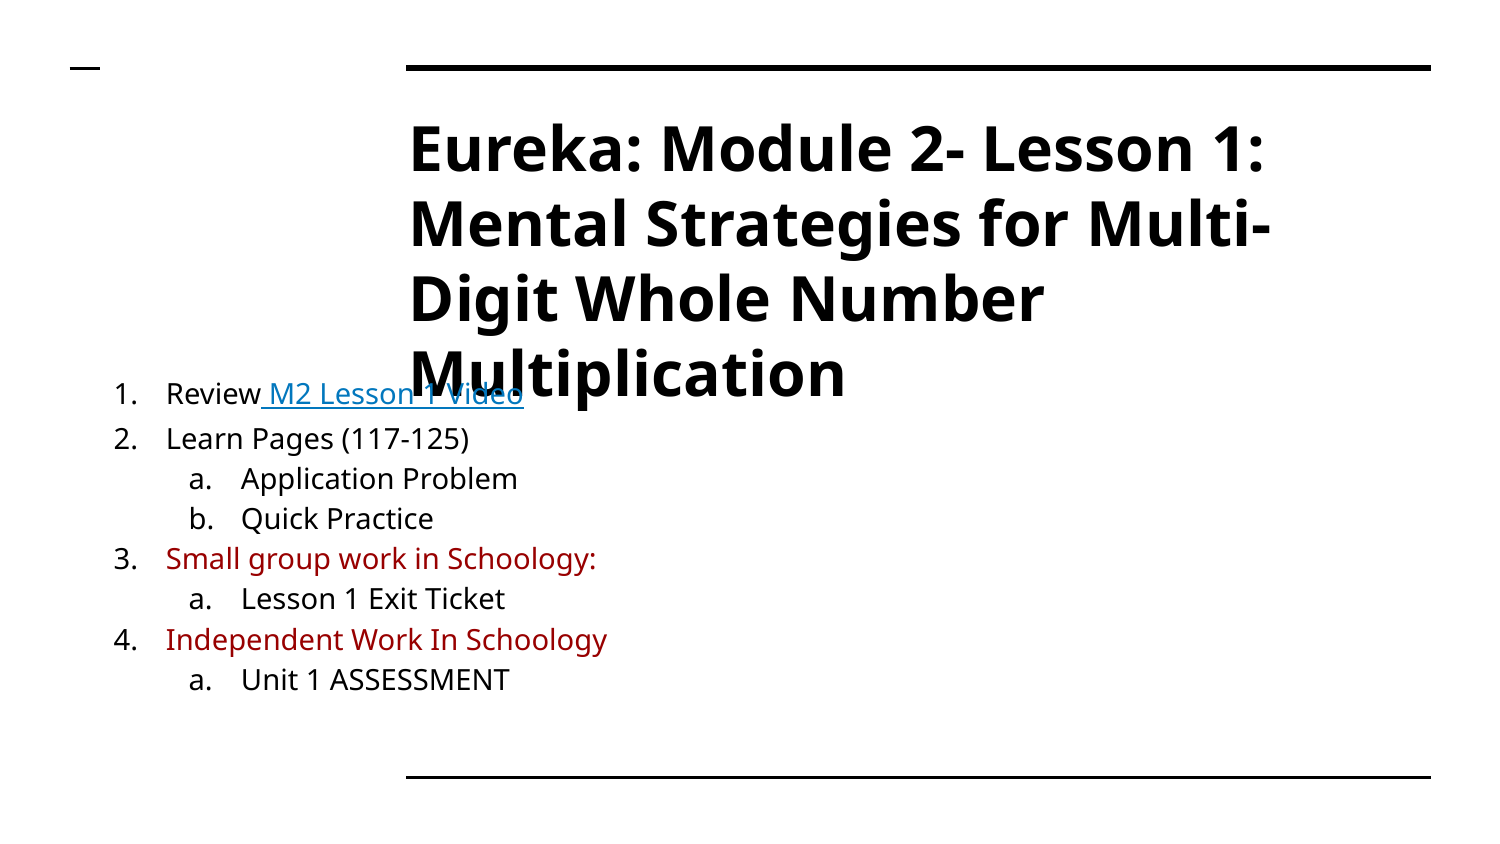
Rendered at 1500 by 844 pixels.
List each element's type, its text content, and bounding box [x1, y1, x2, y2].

title Eureka: Module 2- Lesson 1: Mental Strategies for Multi-Digit Whole Number Multiplication [393, 94, 1431, 199]
list Review M2 Lesson 1 Video Learn Pages (117-125) Application Problem Quick Practice Small group work in Schoology: Lesson 1 Exit Ticket Independent Work In Schoology Unit 1 ASSESSMENT [75, 354, 1368, 769]
